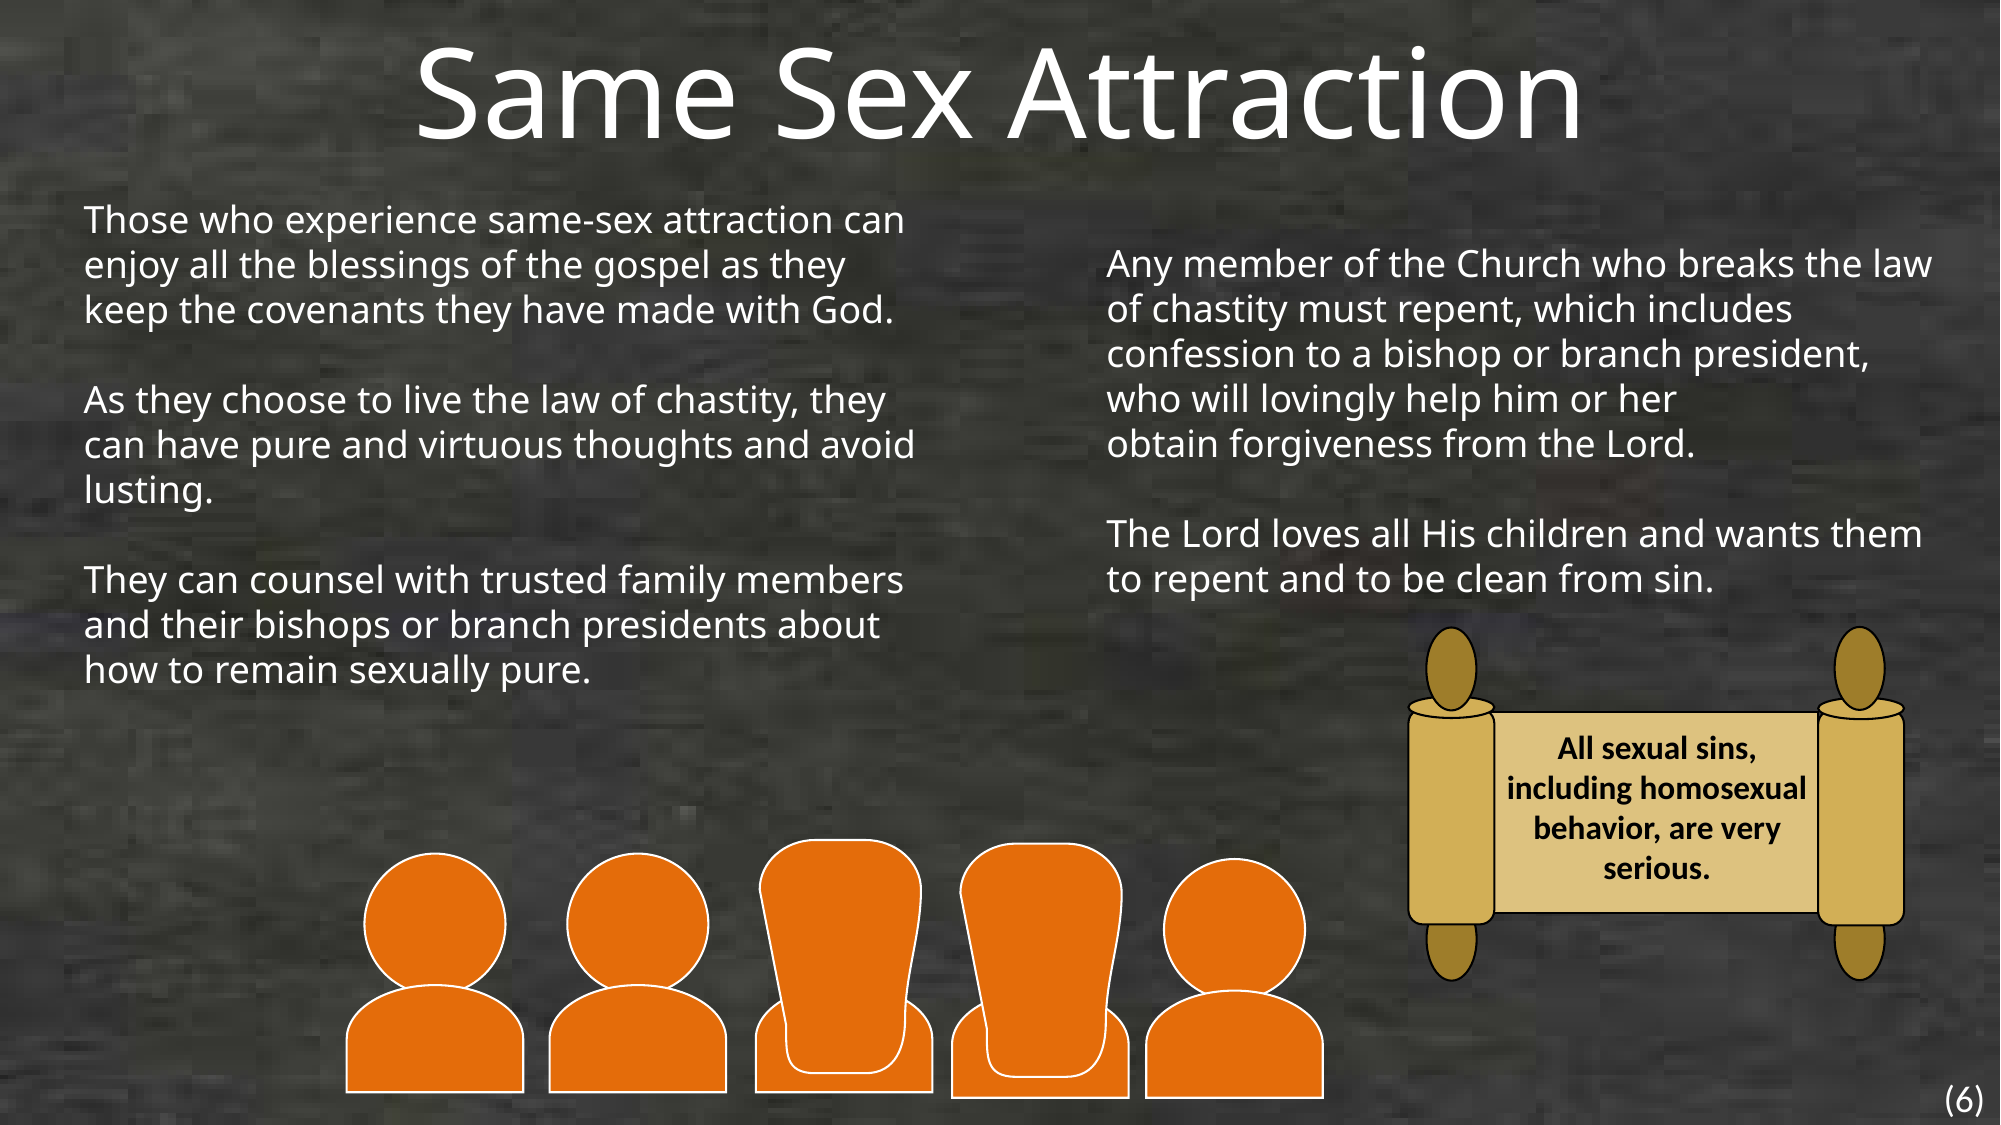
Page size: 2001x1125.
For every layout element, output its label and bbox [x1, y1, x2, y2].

text_box [346, 853, 524, 1093]
text_box [1408, 626, 1905, 981]
text_box [755, 839, 933, 1093]
text_box [1146, 858, 1323, 1098]
text_box [549, 853, 727, 1093]
picture [0, 0, 2000, 1125]
text_box [952, 843, 1129, 1098]
